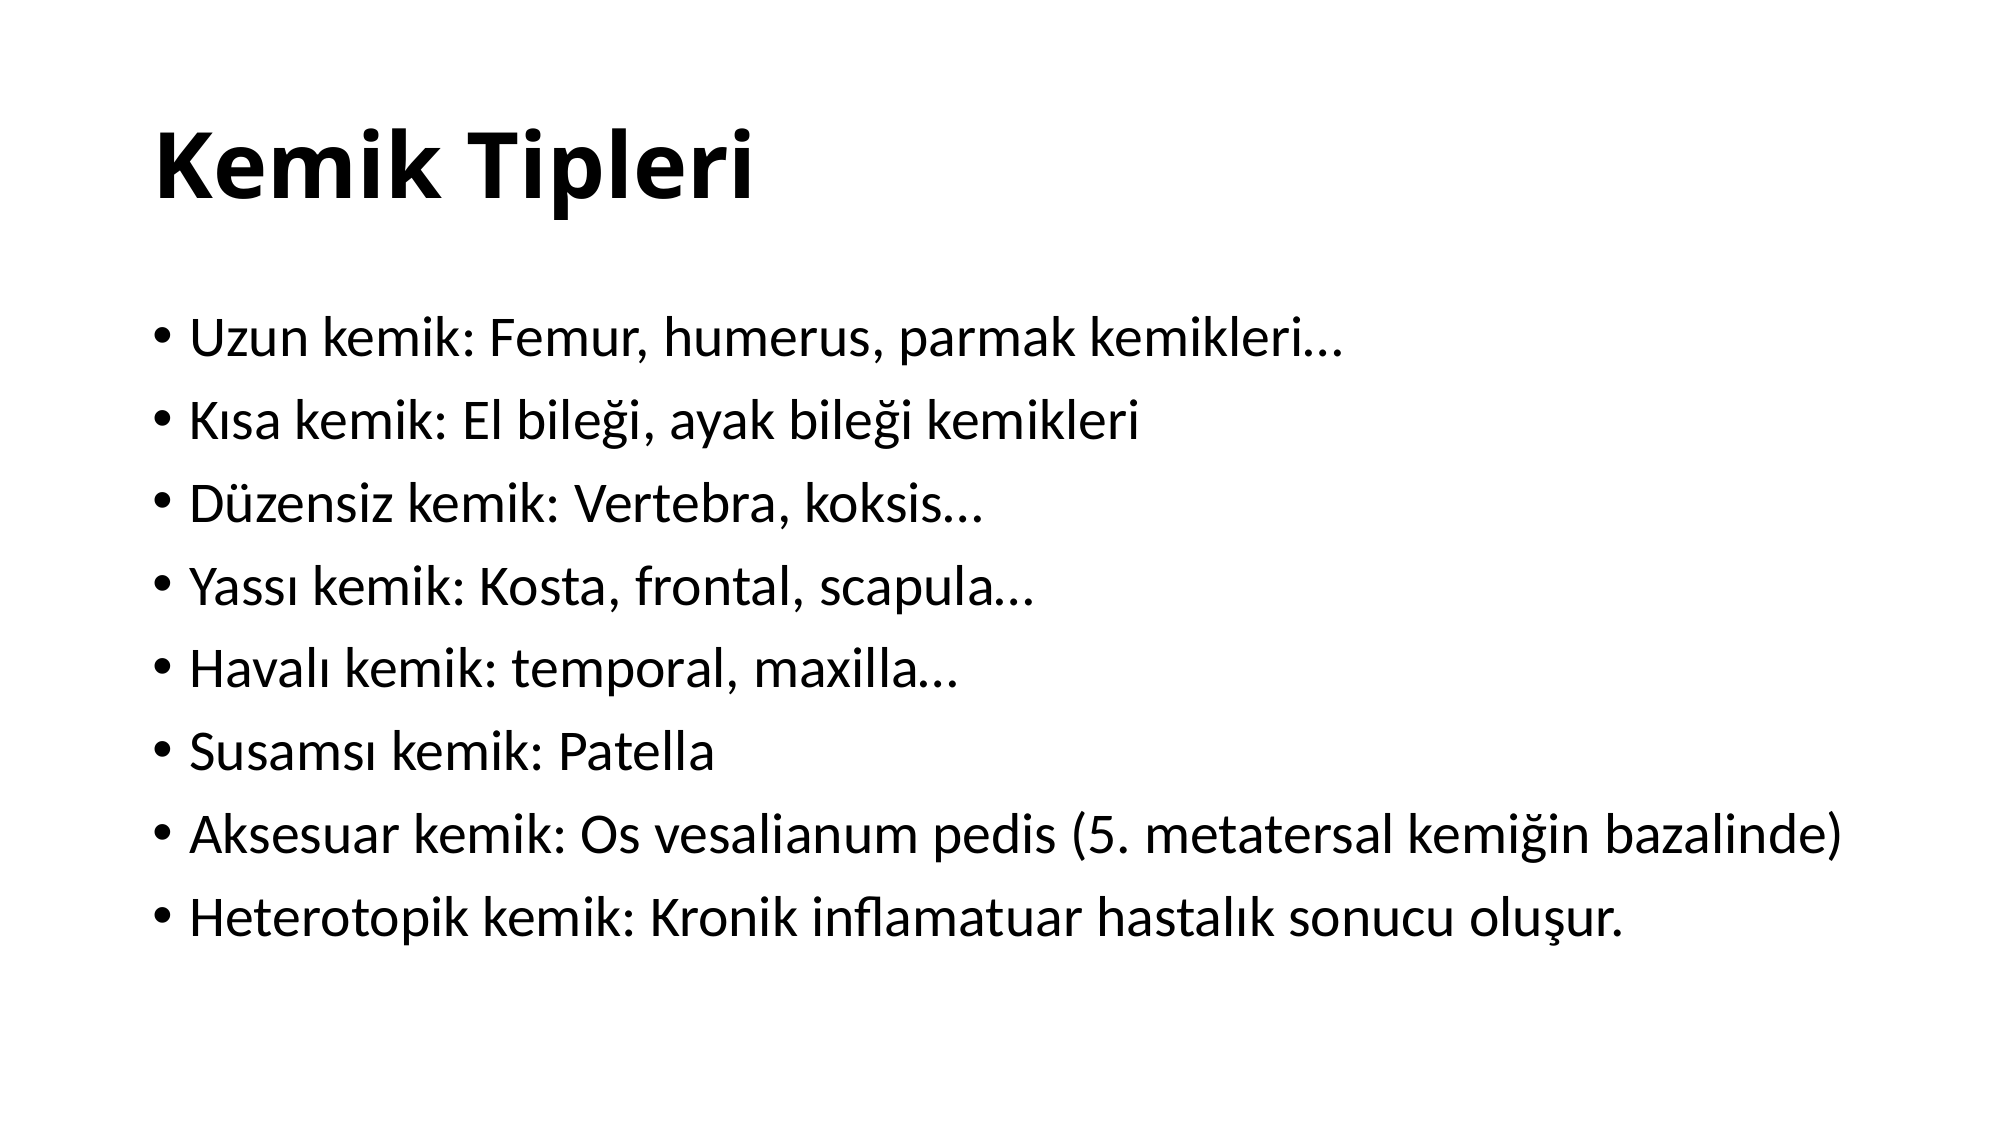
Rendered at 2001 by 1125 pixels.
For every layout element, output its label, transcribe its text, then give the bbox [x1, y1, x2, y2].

list Uzun kemik: Femur, humerus, parmak kemikleri… Kısa kemik: El bileği, ayak bileği kemikleri Düzensiz kemik: Vertebra, koksis… Yassı kemik: Kosta, frontal, scapula… Havalı kemik: temporal, maxilla… Susamsı kemik: Patella Aksesuar kemik: Os vesalianum pedis (5. metatersal kemiğin bazalinde) Heterotopik kemik: Kronik inflamatuar hastalık sonucu oluşur. [137, 299, 1863, 1014]
title Kemik Tipleri [137, 59, 1863, 278]
